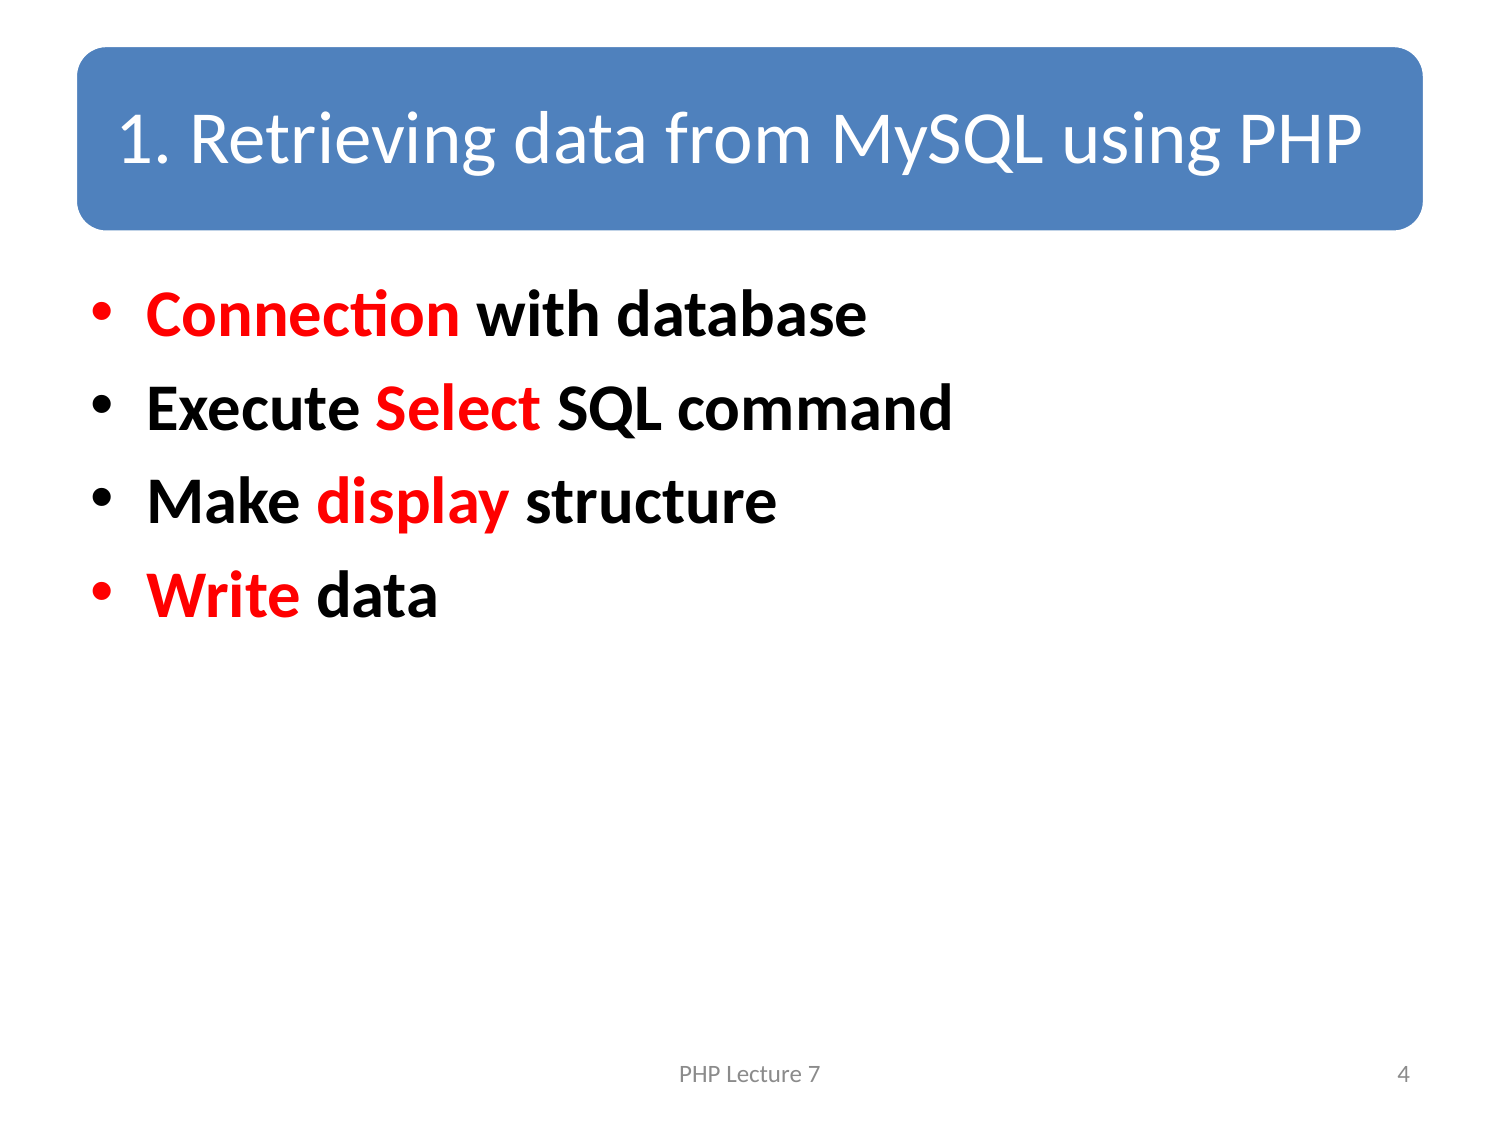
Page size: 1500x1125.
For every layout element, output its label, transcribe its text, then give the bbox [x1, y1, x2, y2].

footer PHP Lecture 7 [512, 1042, 988, 1103]
list Connection with database Execute Select SQL command Make display structure Write data [75, 262, 1425, 1005]
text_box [74, 44, 1426, 233]
slide_number 4 [1074, 1042, 1425, 1103]
